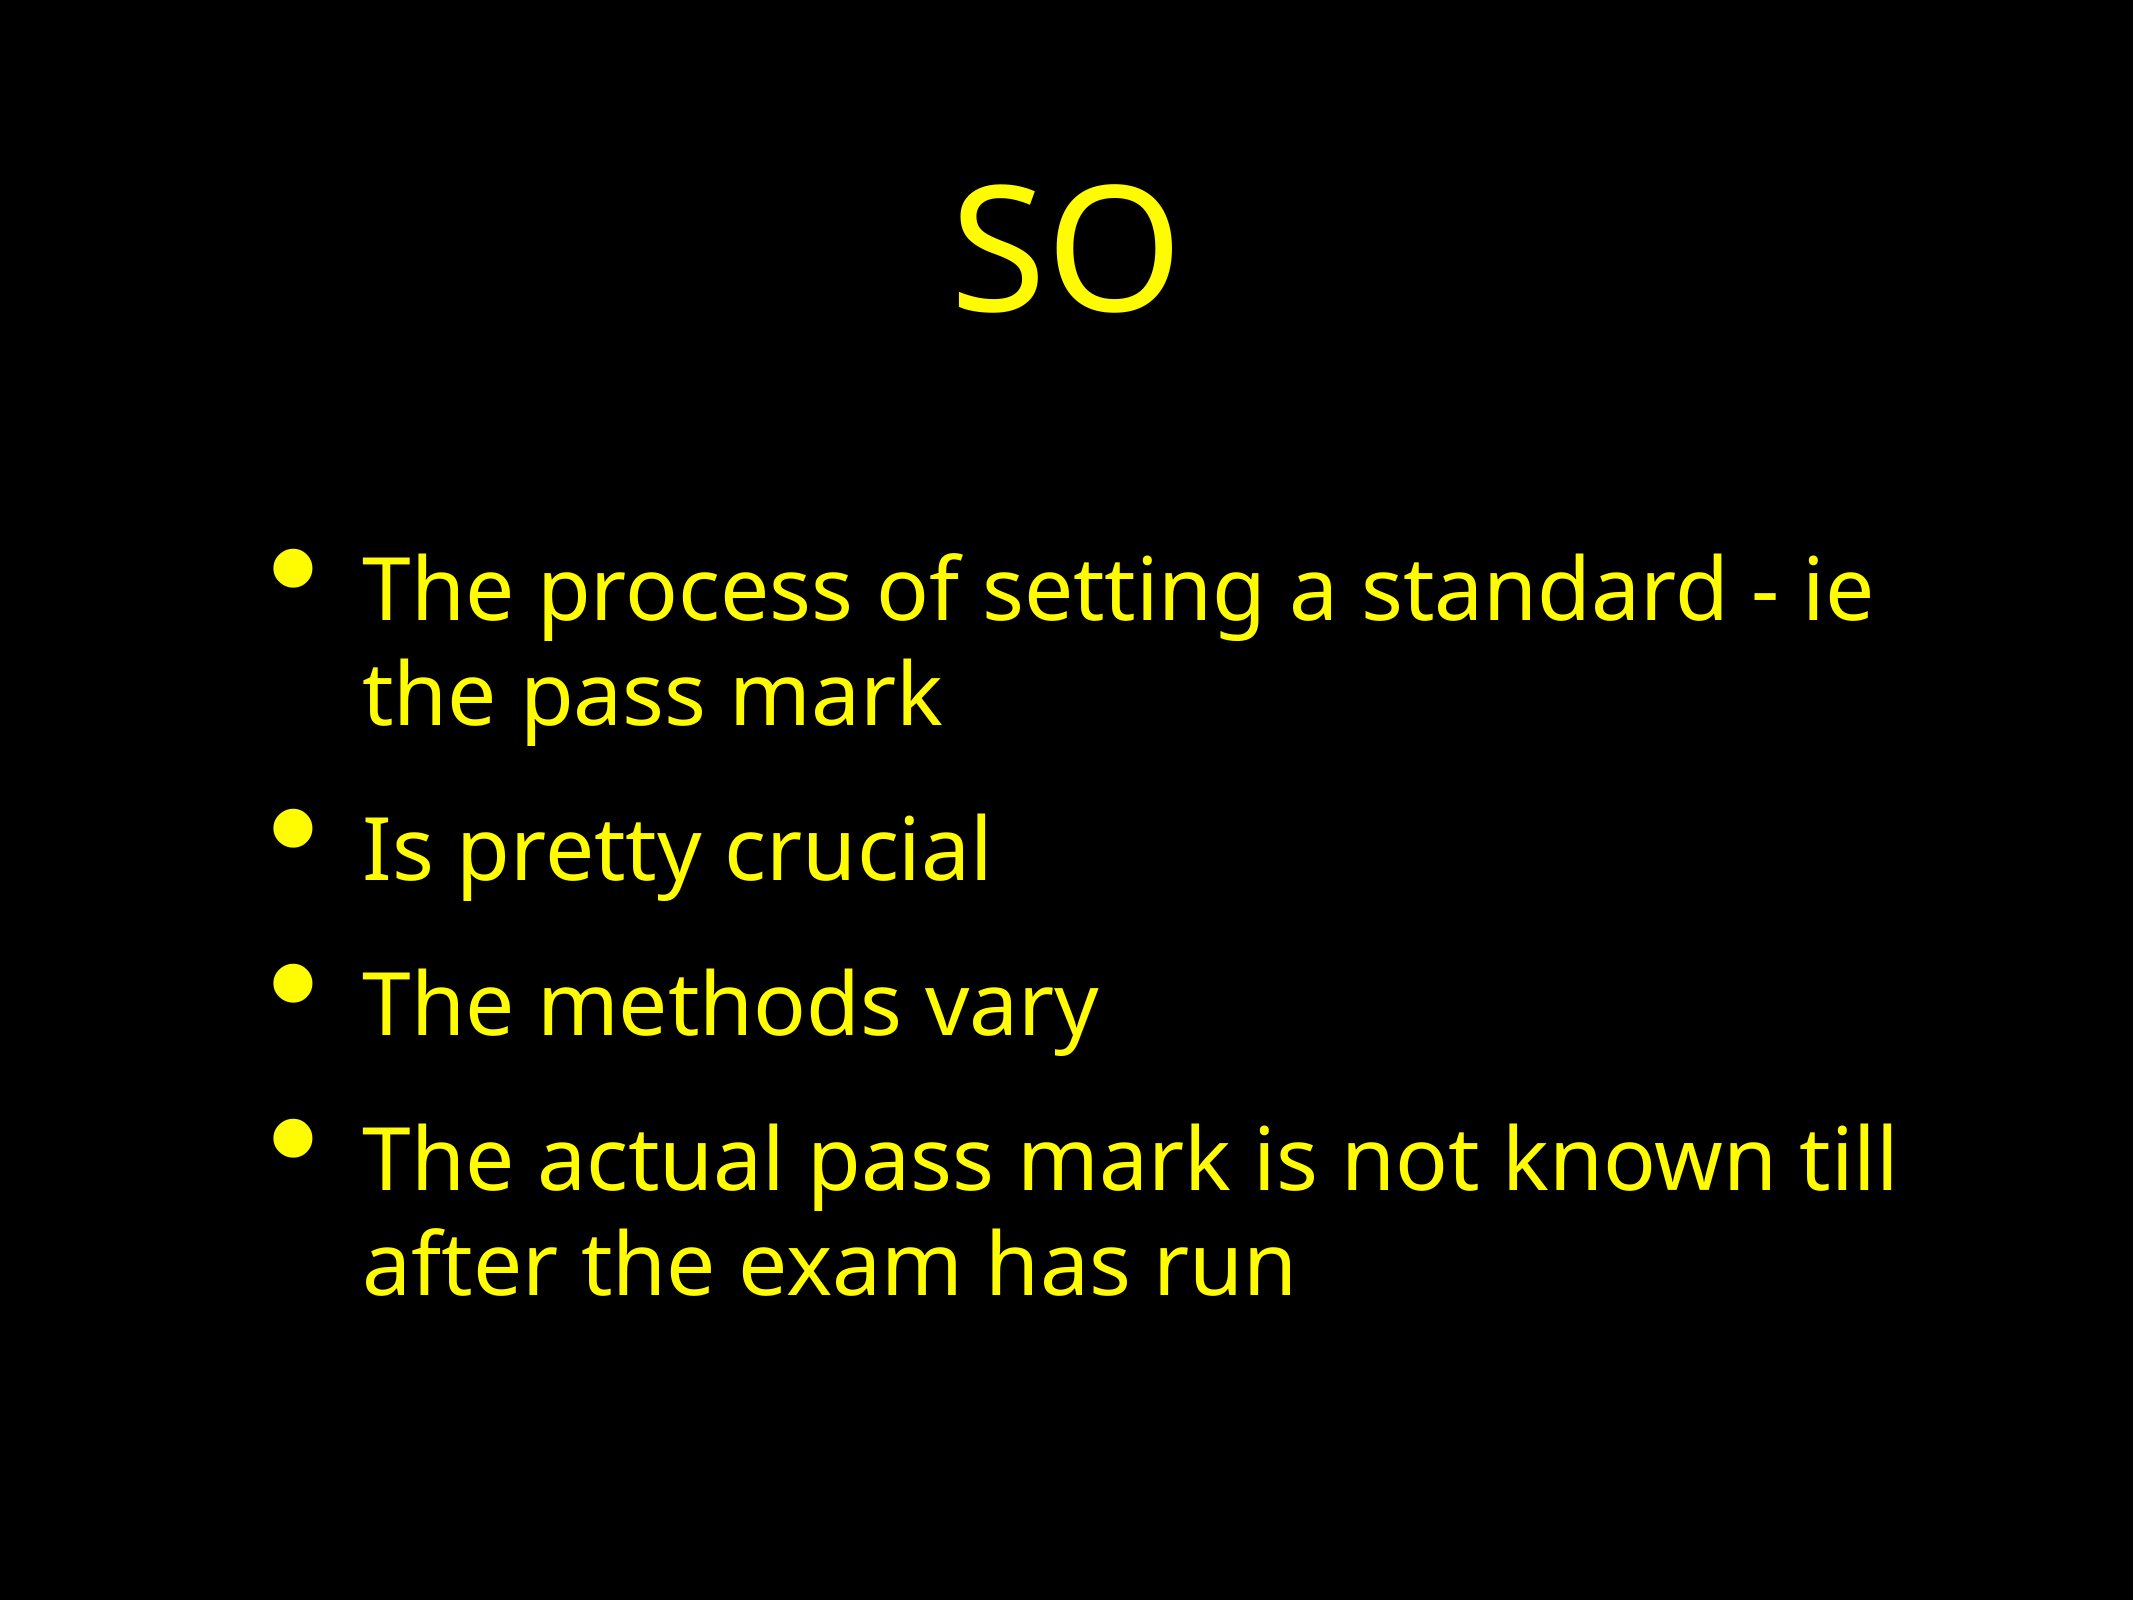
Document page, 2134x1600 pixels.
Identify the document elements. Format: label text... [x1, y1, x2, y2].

list The process of setting a standard - ie the pass mark Is pretty crucial The methods vary The actual pass mark is not known till after the exam has run [207, 453, 1926, 1393]
title SO [207, 41, 1926, 443]
